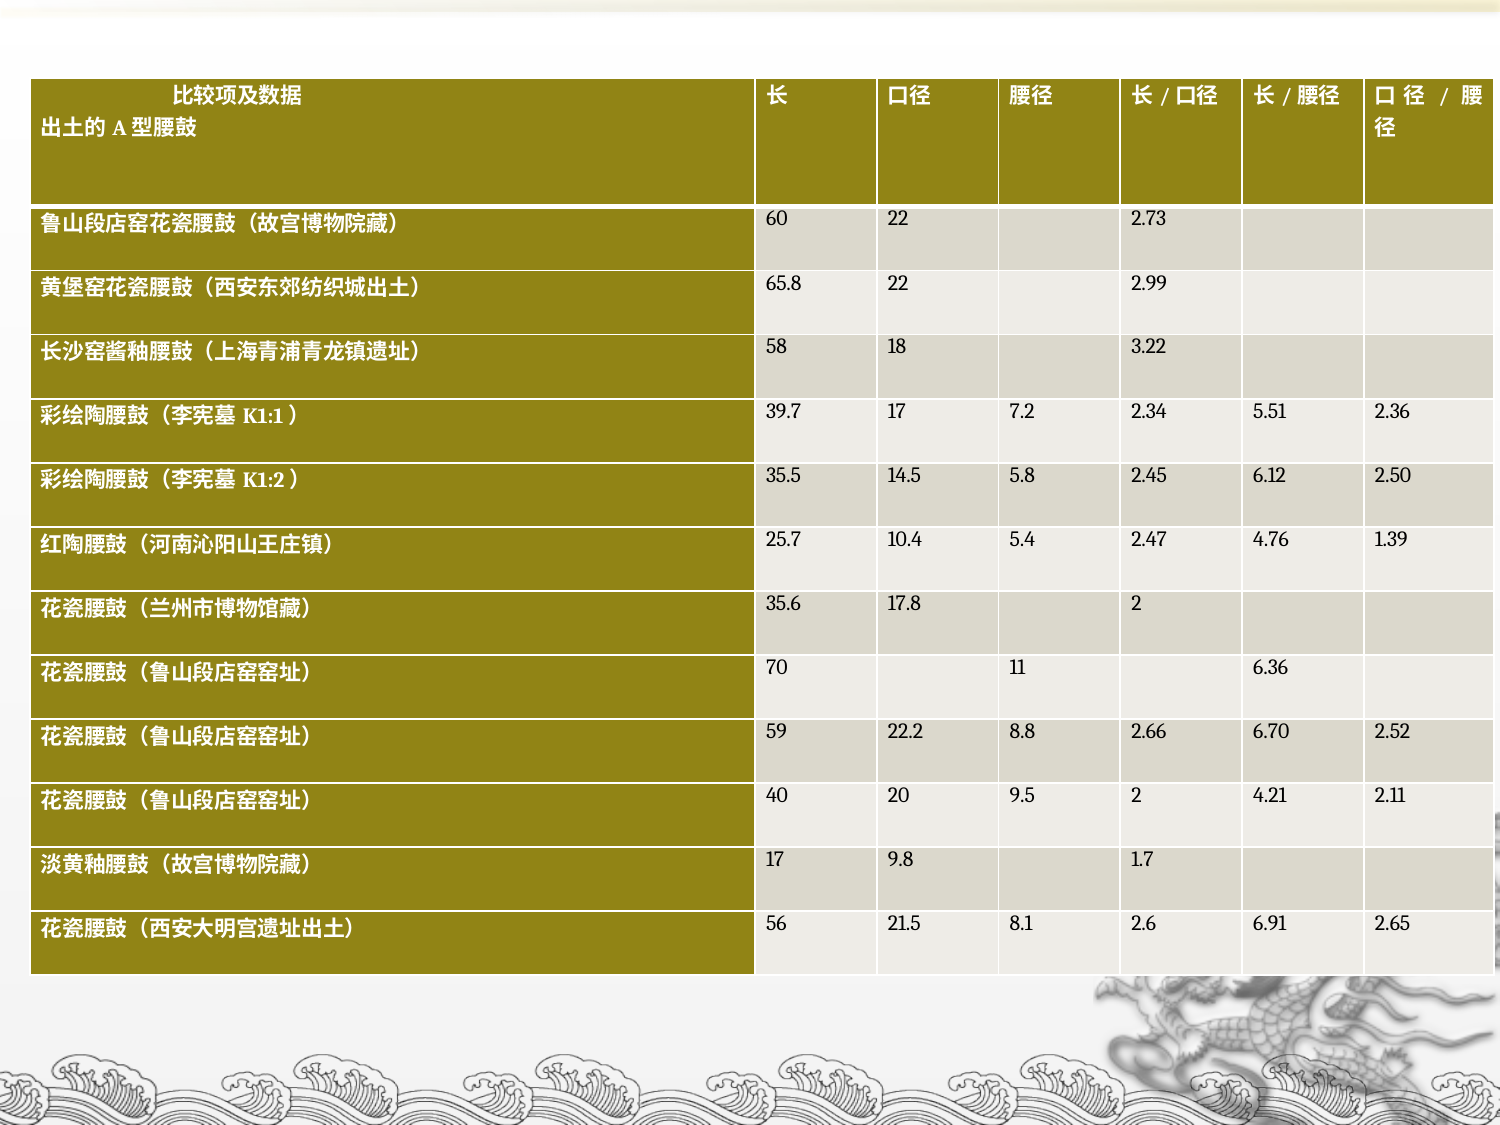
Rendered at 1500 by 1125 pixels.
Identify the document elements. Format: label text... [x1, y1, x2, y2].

table_cell [1365, 209, 1493, 270]
table_cell 35.5 [756, 464, 876, 526]
table_cell 1.7 [1121, 848, 1241, 910]
table_cell 花瓷腰鼓（西安大明宫遗址出土） [31, 912, 754, 974]
table_cell [1243, 209, 1363, 270]
table_cell [1365, 592, 1493, 654]
table_cell 2.45 [1121, 464, 1241, 526]
table_cell [999, 592, 1119, 654]
table_cell 5.4 [999, 528, 1119, 590]
table_cell 17.8 [878, 592, 998, 654]
table_cell 56 [756, 912, 876, 974]
table_cell 2.34 [1121, 400, 1241, 462]
table_cell [1243, 848, 1363, 910]
table_cell [1365, 656, 1493, 718]
table_cell 彩绘陶腰鼓（李宪墓K1:2） [31, 464, 754, 526]
table_cell 21.5 [878, 912, 998, 974]
table_cell 2 [1121, 784, 1241, 846]
table_cell 3.22 [1121, 335, 1241, 398]
table_cell 11 [999, 656, 1119, 718]
table_cell 黄堡窑花瓷腰鼓（西安东郊纺织城出土） [31, 271, 754, 334]
table_cell 2.99 [1121, 271, 1241, 334]
table_cell 22 [878, 271, 998, 334]
table_cell 2.36 [1365, 400, 1493, 462]
table_cell 9.8 [878, 848, 998, 910]
table_cell 22 [878, 209, 998, 270]
table_cell 长沙窑酱釉腰鼓（上海青浦青龙镇遗址） [31, 335, 754, 398]
table_header 长 [756, 79, 876, 204]
table_cell 花瓷腰鼓（鲁山段店窑窑址） [31, 784, 754, 846]
table_cell [1243, 271, 1363, 334]
table_cell 4.76 [1243, 528, 1363, 590]
table_cell [878, 656, 998, 718]
table_cell 2.52 [1365, 720, 1493, 782]
table_cell [999, 271, 1119, 334]
table_cell 65.8 [756, 271, 876, 334]
table_cell 14.5 [878, 464, 998, 526]
table_cell 5.51 [1243, 400, 1363, 462]
table_cell 25.7 [756, 528, 876, 590]
table_header 口径 [878, 79, 998, 204]
table_header 口径/腰径 [1365, 79, 1493, 204]
table_cell [1365, 335, 1493, 398]
table_cell 10.4 [878, 528, 998, 590]
table_cell 鲁山段店窑花瓷腰鼓（故宫博物院藏） [31, 209, 754, 270]
table_cell 2.66 [1121, 720, 1241, 782]
table_cell 2.11 [1365, 784, 1493, 846]
table_cell 淡黄釉腰鼓（故宫博物院藏） [31, 848, 754, 910]
table_header 比较项及数据 出土的A型腰鼓 [31, 79, 754, 204]
table_cell 18 [878, 335, 998, 398]
table_cell 35.6 [756, 592, 876, 654]
table_cell 7.2 [999, 400, 1119, 462]
table_cell 2 [1121, 592, 1241, 654]
table_cell [999, 335, 1119, 398]
table_cell 6.70 [1243, 720, 1363, 782]
table_header 长/口径 [1121, 79, 1241, 204]
table_cell 2.73 [1121, 209, 1241, 270]
table_cell 6.12 [1243, 464, 1363, 526]
table_cell 4.21 [1243, 784, 1363, 846]
table_header 腰径 [999, 79, 1119, 204]
table_cell 花瓷腰鼓（鲁山段店窑窑址） [31, 720, 754, 782]
table_cell [1365, 271, 1493, 334]
table_cell 40 [756, 784, 876, 846]
table_header 长/腰径 [1243, 79, 1363, 204]
table_cell [1121, 656, 1241, 718]
table_cell 2.6 [1121, 912, 1241, 974]
table_cell 花瓷腰鼓（兰州市博物馆藏） [31, 592, 754, 654]
table_cell 20 [878, 784, 998, 846]
table_cell [1243, 592, 1363, 654]
table_cell [999, 848, 1119, 910]
table_cell 8.8 [999, 720, 1119, 782]
table_cell 2.65 [1365, 912, 1493, 974]
table_cell 17 [756, 848, 876, 910]
table_cell 2.47 [1121, 528, 1241, 590]
table_cell 60 [756, 209, 876, 270]
table_cell 22.2 [878, 720, 998, 782]
table_cell 9.5 [999, 784, 1119, 846]
table_cell 5.8 [999, 464, 1119, 526]
table_cell 17 [878, 400, 998, 462]
table_cell 1.39 [1365, 528, 1493, 590]
table_cell 8.1 [999, 912, 1119, 974]
table_cell 59 [756, 720, 876, 782]
table_cell 58 [756, 335, 876, 398]
table_cell 39.7 [756, 400, 876, 462]
table_cell 6.36 [1243, 656, 1363, 718]
table_cell [1243, 335, 1363, 398]
table_cell [999, 209, 1119, 270]
table_cell 70 [756, 656, 876, 718]
table_cell 2.50 [1365, 464, 1493, 526]
table_cell 花瓷腰鼓（鲁山段店窑窑址） [31, 656, 754, 718]
table_cell 红陶腰鼓（河南沁阳山王庄镇） [31, 528, 754, 590]
table_cell [1365, 848, 1493, 910]
table_cell 彩绘陶腰鼓（李宪墓K1:1） [31, 400, 754, 462]
table_cell 6.91 [1243, 912, 1363, 974]
